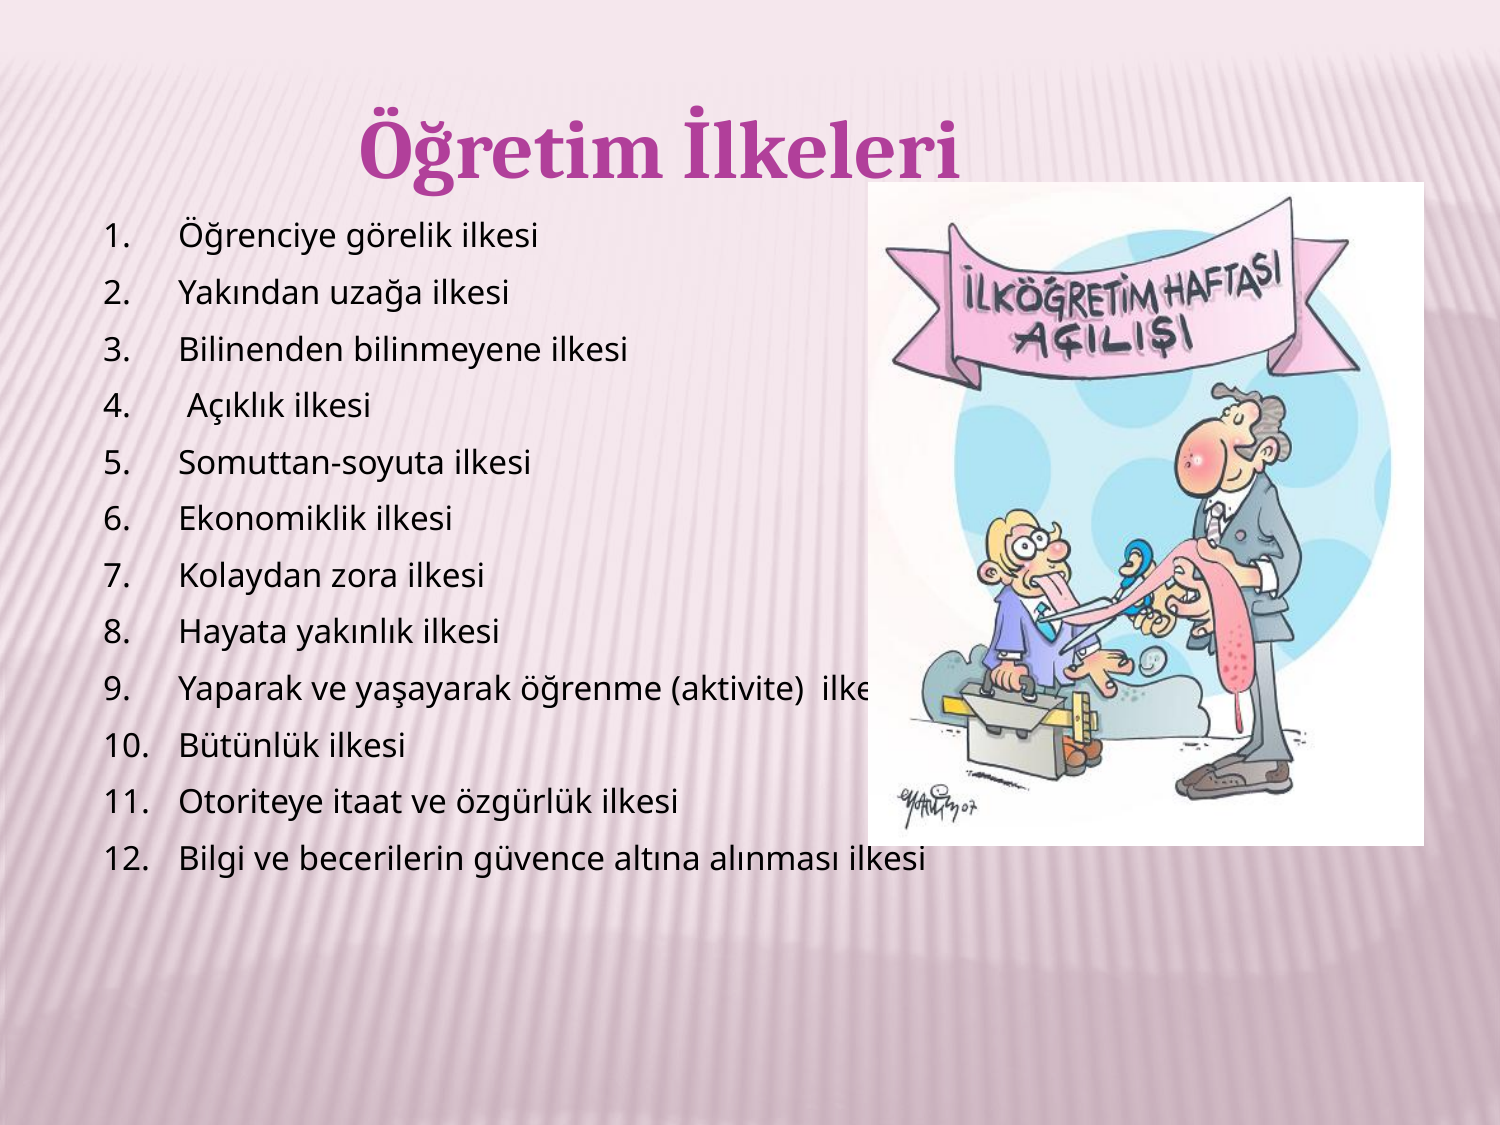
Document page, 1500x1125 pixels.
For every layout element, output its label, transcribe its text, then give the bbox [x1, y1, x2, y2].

text_box Öğretim İlkeleri [183, 87, 1138, 203]
text_box Öğrenciye görelik ilkesi Yakından uzağa ilkesi Bilinenden bilinmeyene ilkesi Açıklık ilkesi Somuttan-soyuta ilkesi Ekonomiklik ilkesi Kolaydan zora ilkesi Hayata yakınlık ilkesi Yaparak ve yaşayarak öğrenme (aktivite) ilkesi Bütünlük ilkesi Otoriteye itaat ve özgürlük ilkesi Bilgi ve becerilerin güvence altına alınması ilkesi [88, 207, 1329, 885]
picture [867, 182, 1424, 847]
